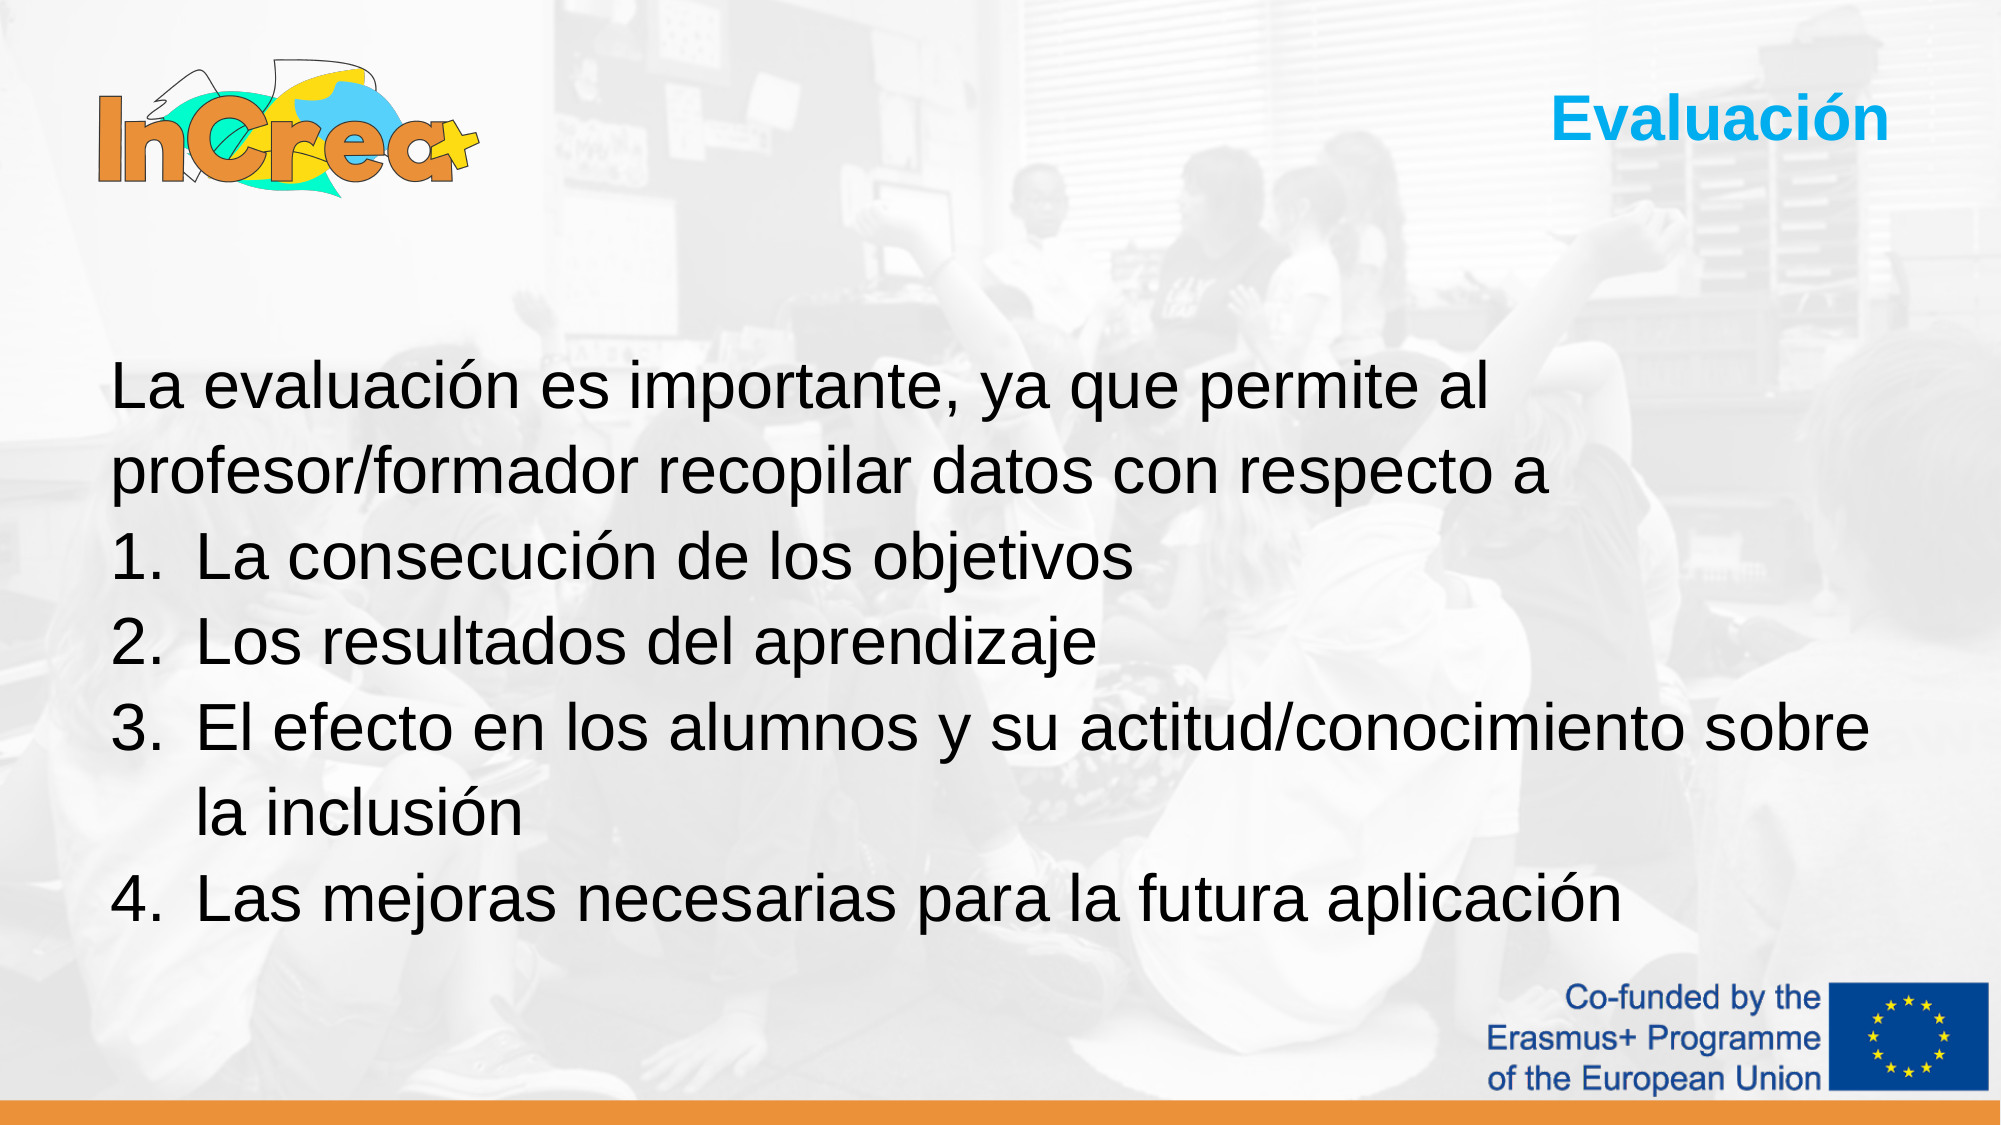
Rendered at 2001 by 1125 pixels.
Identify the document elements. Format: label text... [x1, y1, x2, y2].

picture [93, 52, 482, 203]
picture [1472, 979, 2000, 1101]
list Evaluación [481, 76, 1907, 215]
text_box La evaluación es importante, ya que permite al profesor/formador recopilar datos con respecto a La consecución de los objetivos Los resultados del aprendizaje El efecto en los alumnos y su actitud/conocimiento sobre la inclusión Las mejoras necesarias para la futura aplicación [95, 328, 1944, 1069]
